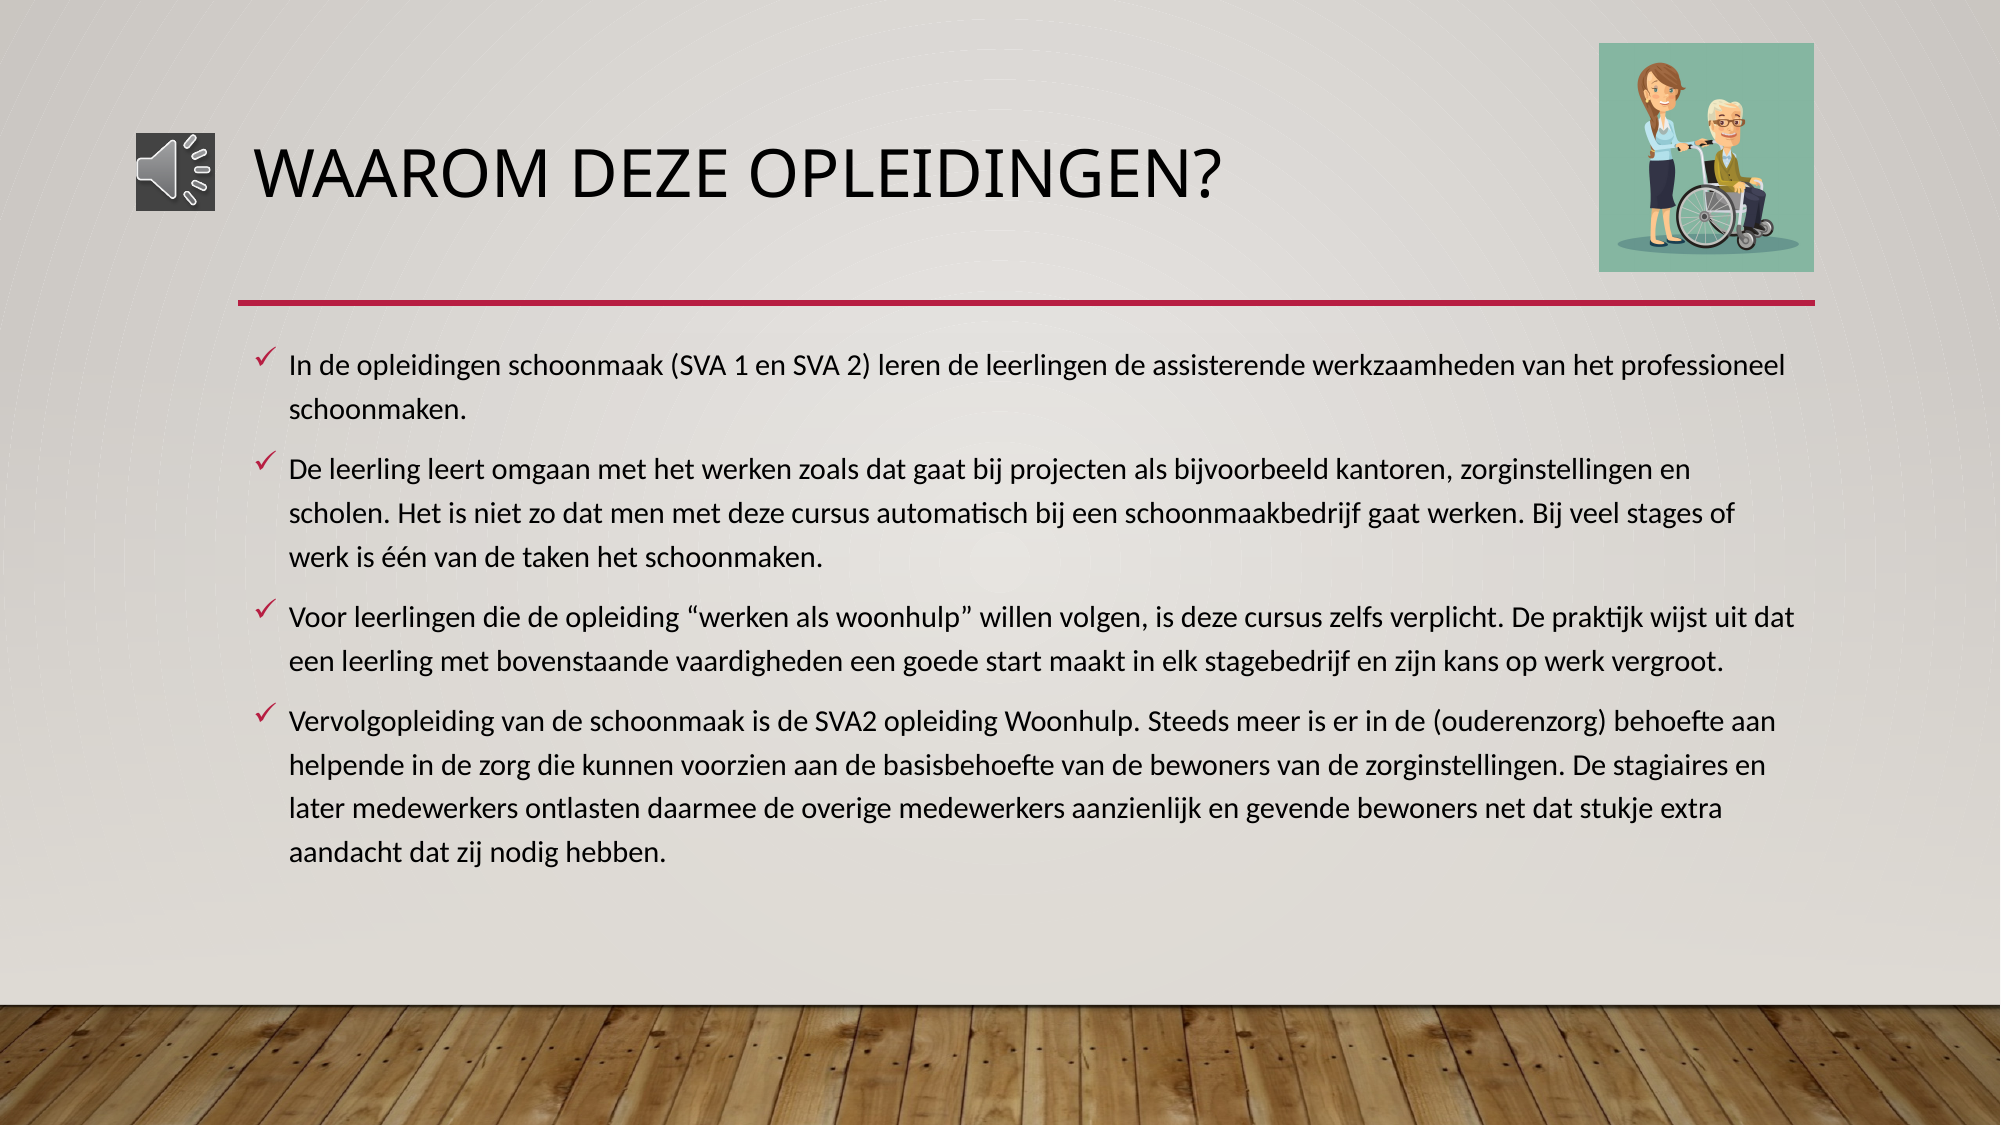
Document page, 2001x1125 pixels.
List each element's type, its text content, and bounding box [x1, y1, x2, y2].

picture [135, 131, 216, 213]
title Waarom deze opleidingen? [238, 131, 1814, 305]
picture [1599, 42, 1814, 272]
picture [0, 1005, 2000, 1125]
list In de opleidingen schoonmaak (SVA 1 en SVA 2) leren de leerlingen de assisterende werkzaamheden van het professioneel schoonmaken. De leerling leert omgaan met het werken zoals dat gaat bij projecten als bijvoorbeeld kantoren, zorginstellingen en scholen. Het is niet zo dat men met deze cursus automatisch bij een schoonmaakbedrijf gaat werken. Bij veel stages of werk is één van de taken het schoonmaken. Voor leerlingen die de opleiding “werken als woonhulp” willen volgen, is deze cursus zelfs verplicht. De praktijk wijst uit dat een leerling met bovenstaande vaardigheden een goede start maakt in elk stagebedrijf en zijn kans op werk vergroot. Vervolgopleiding van de schoonmaak is de SVA2 opleiding Woonhulp. Steeds meer is er in de (ouderenzorg) behoefte aan helpende in de zorg die kunnen voorzien aan de basisbehoefte van de bewoners van de zorginstellingen. De stagiaires en later medewerkers ontlasten daarmee de overige medewerkers aanzienlijk en gevende bewoners net dat stukje extra aandacht dat zij nodig hebben. [238, 330, 1814, 914]
